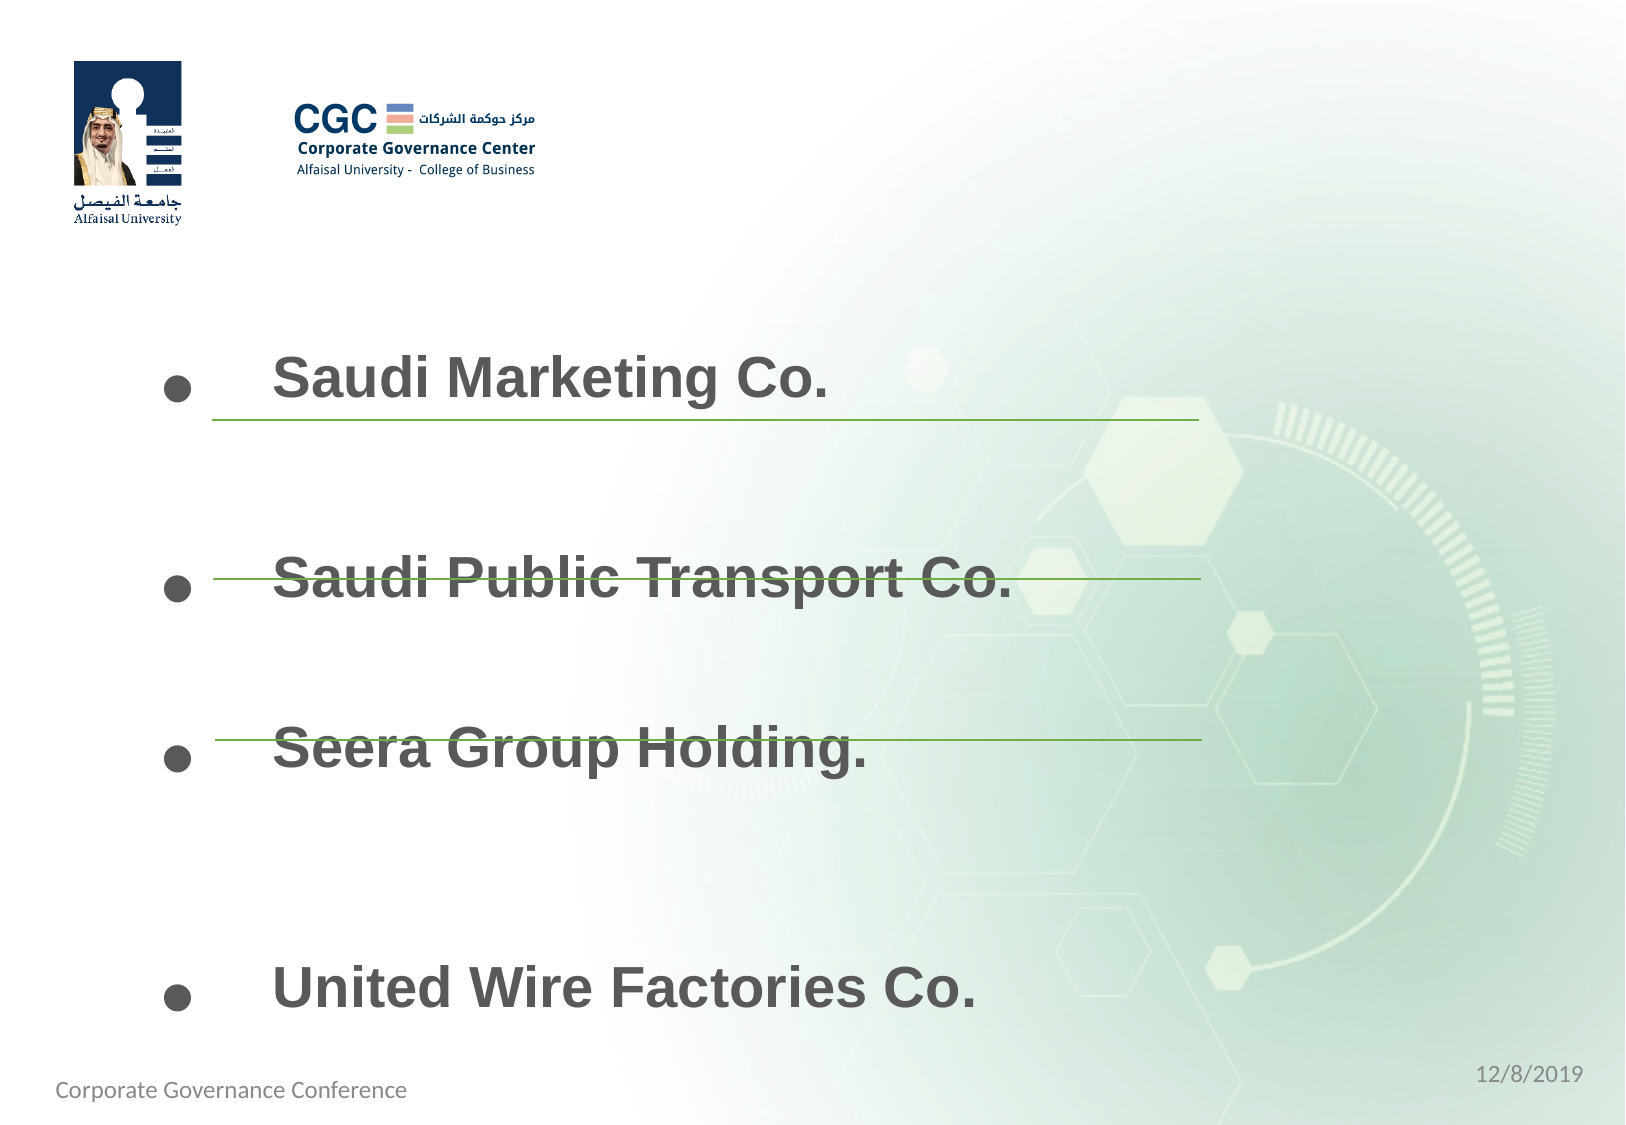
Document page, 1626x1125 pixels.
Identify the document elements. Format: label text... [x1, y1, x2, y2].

footer Corporate Governance Conference [40, 1058, 590, 1119]
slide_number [1460, 1042, 1625, 1103]
picture [286, 94, 541, 180]
picture [63, 50, 193, 237]
text_box Saudi Marketing Co. Saudi Public Transport Co. Seera Group Holding. United Wire Factories Co. [145, 320, 1521, 1065]
